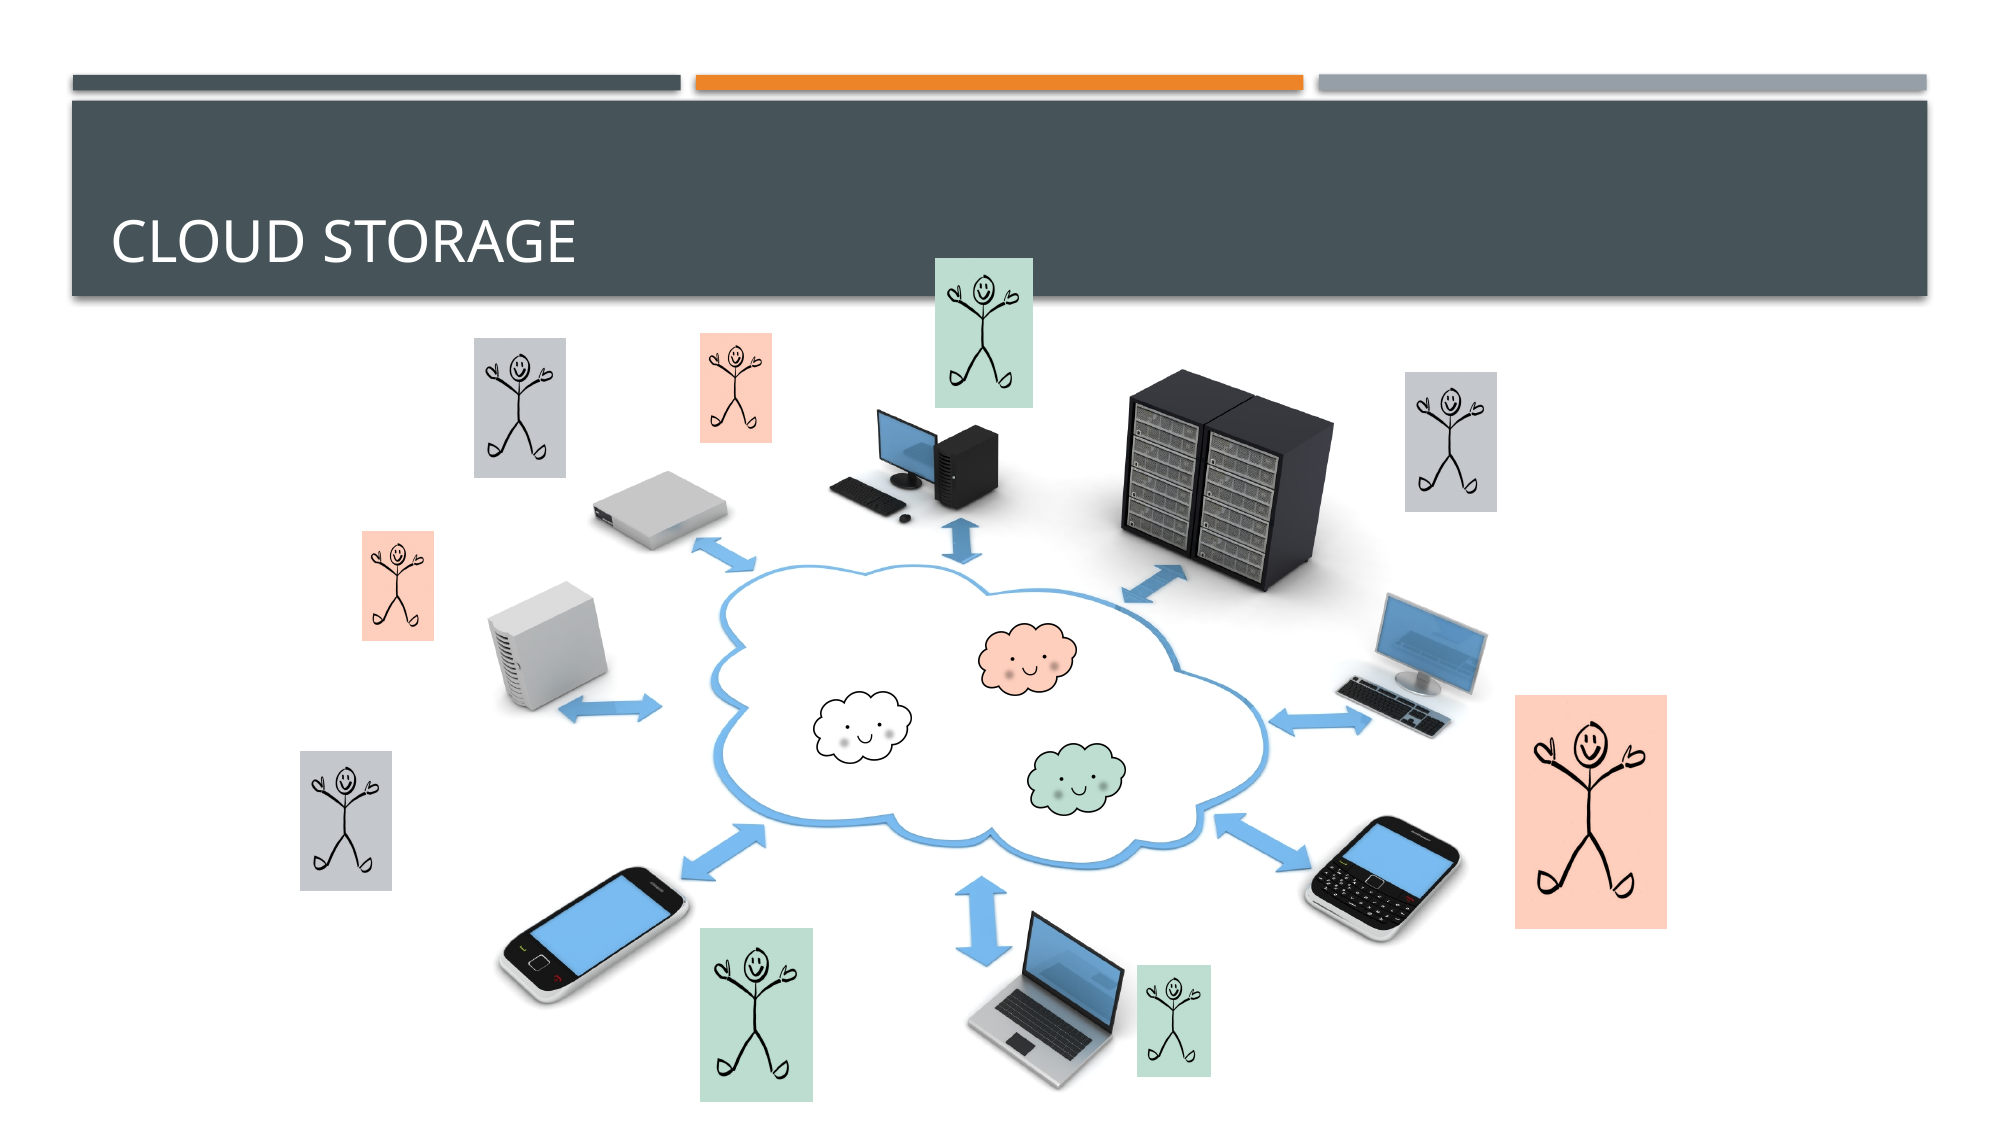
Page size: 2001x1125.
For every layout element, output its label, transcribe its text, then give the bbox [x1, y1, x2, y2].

picture [699, 927, 814, 1103]
picture [1026, 743, 1127, 817]
picture [699, 332, 772, 443]
picture [934, 257, 1034, 409]
picture [474, 337, 566, 479]
picture [1137, 964, 1211, 1078]
picture [361, 531, 434, 642]
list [474, 337, 1494, 1103]
picture [300, 750, 393, 892]
picture [1404, 371, 1497, 513]
picture [812, 691, 912, 765]
picture [977, 623, 1078, 697]
title Cloud Storage [95, 115, 1905, 282]
picture [1514, 695, 1668, 929]
